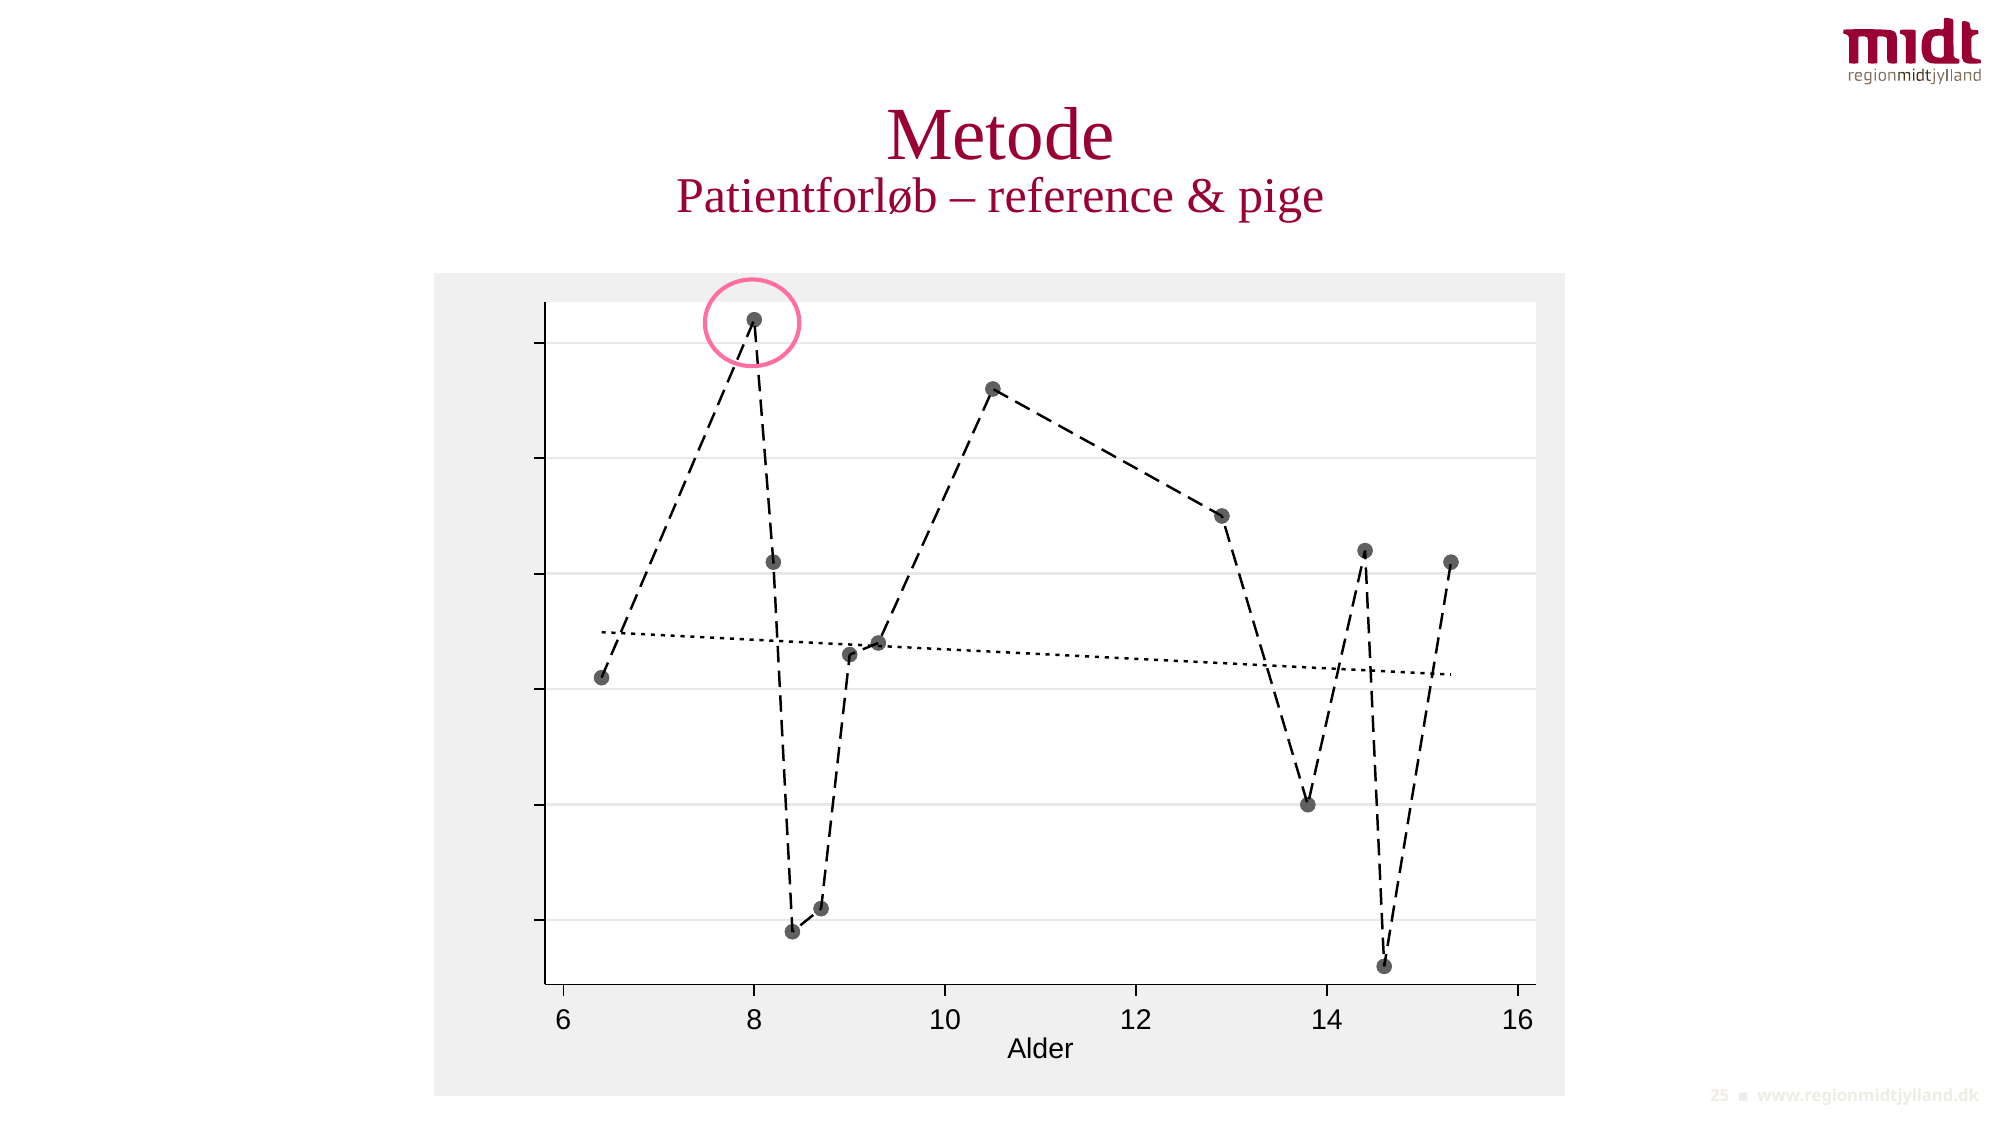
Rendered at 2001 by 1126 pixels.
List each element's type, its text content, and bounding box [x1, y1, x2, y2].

picture [433, 272, 1568, 1098]
text_box Metode Patientforløb – reference & pige [173, 101, 1828, 250]
